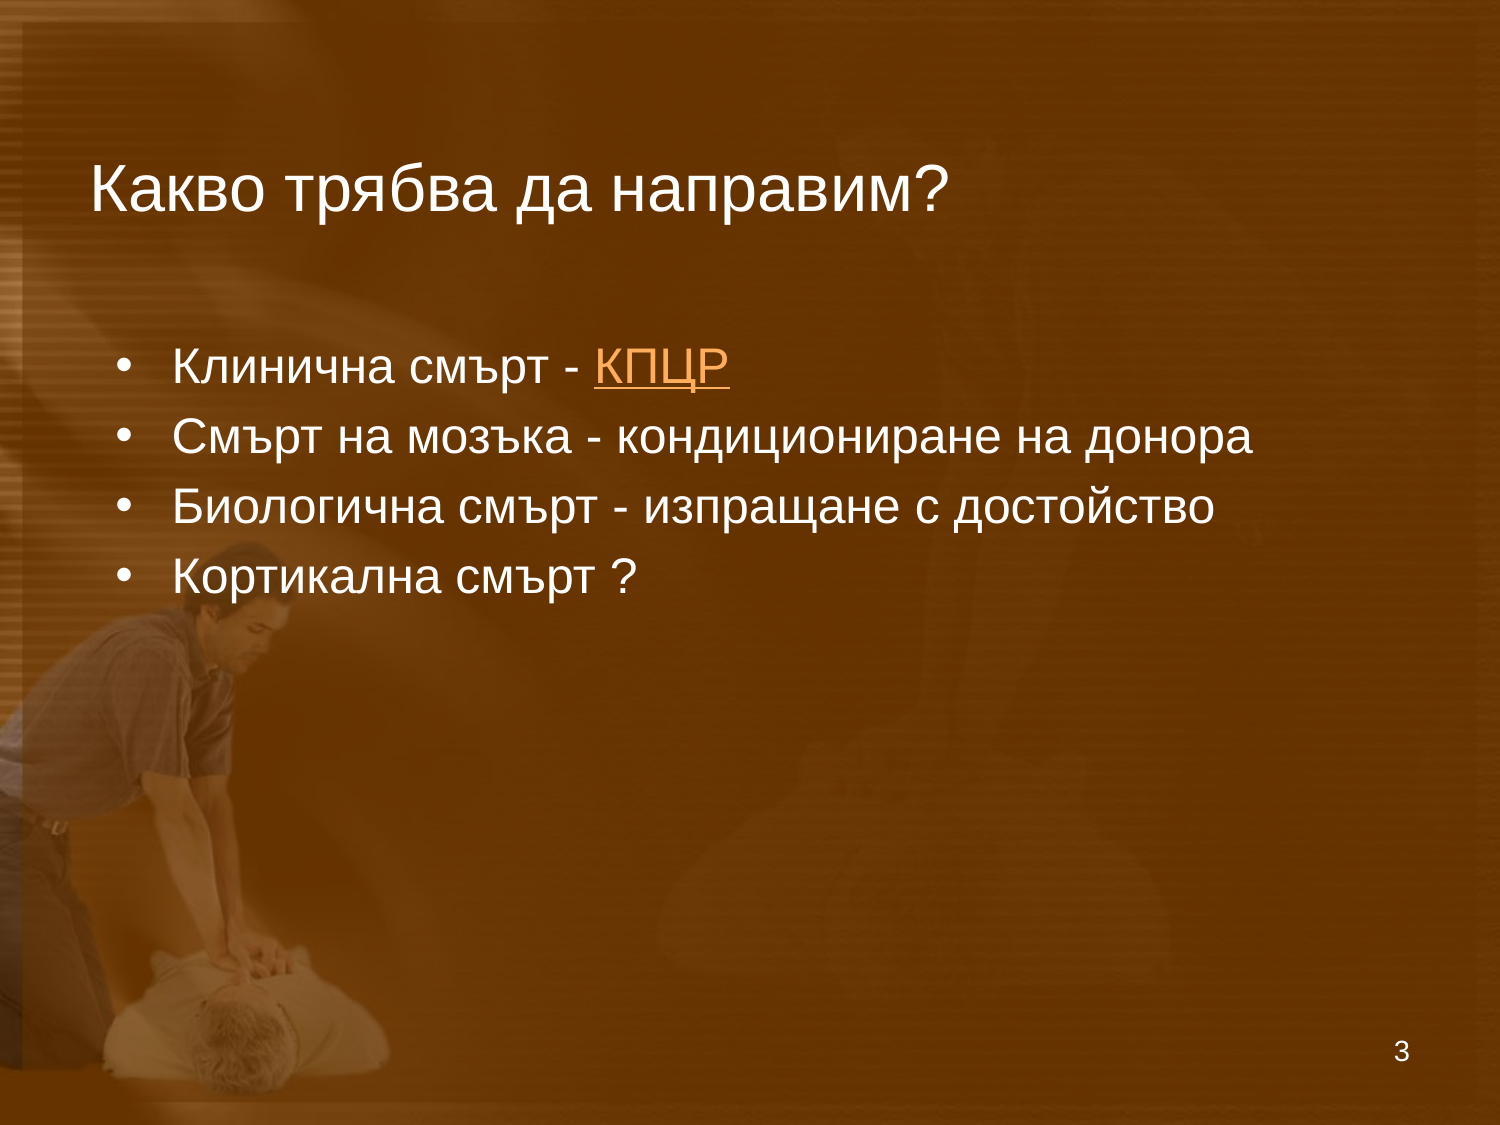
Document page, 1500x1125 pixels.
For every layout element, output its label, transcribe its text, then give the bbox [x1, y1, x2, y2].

list Клинична смърт - КПЦР Смърт на мозъка - кондициониране на донора Биологична смърт - изпращане с достойство Кортикална смърт ? [100, 326, 1483, 1000]
slide_number 3 [1074, 1024, 1425, 1103]
picture [0, 0, 1500, 1125]
title Какво трябва да направим? [74, 45, 1425, 233]
